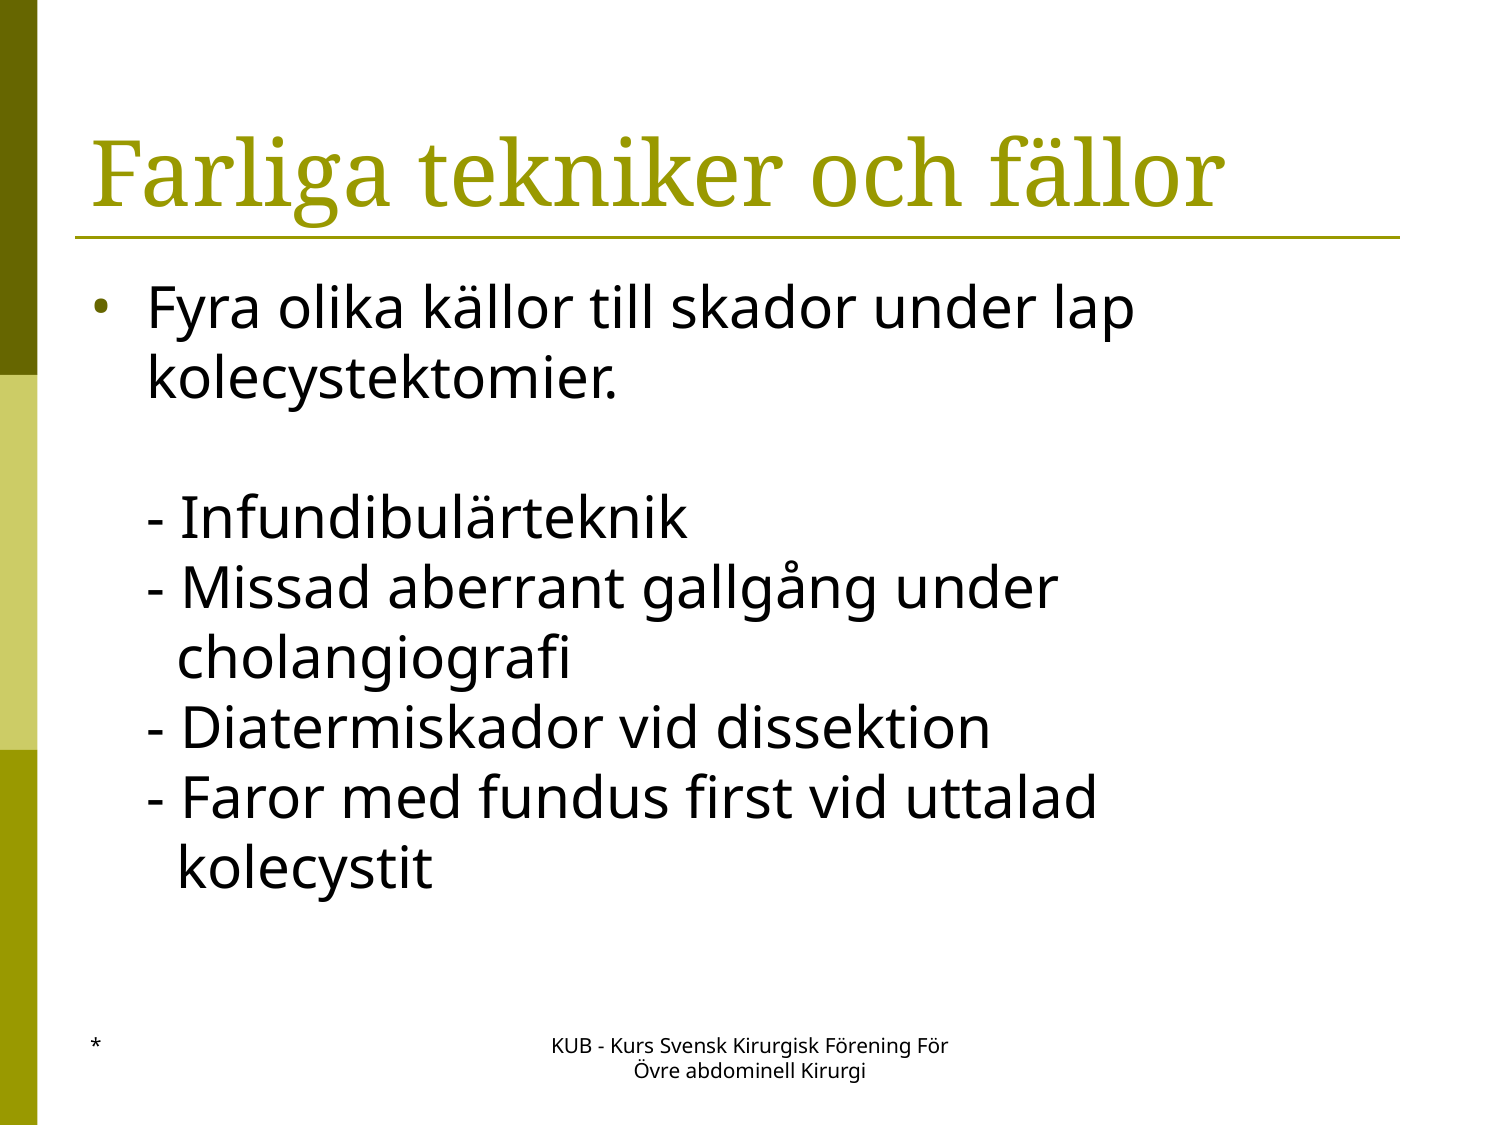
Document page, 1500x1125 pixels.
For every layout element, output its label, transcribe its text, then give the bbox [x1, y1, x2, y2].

title Farliga tekniker och fällor [75, 45, 1425, 233]
text_box * [75, 1024, 425, 1100]
text_box KUB - Kurs Svensk Kirurgisk Förening För Övre abdominell Kirurgi [512, 1024, 988, 1100]
list Fyra olika källor till skador under lap kolecystektomier. - Infundibulärteknik - Missad aberrant gallgång under cholangiografi - Diatermiskador vid dissektion - Faror med fundus first vid uttalad kolecystit [75, 262, 1425, 1006]
